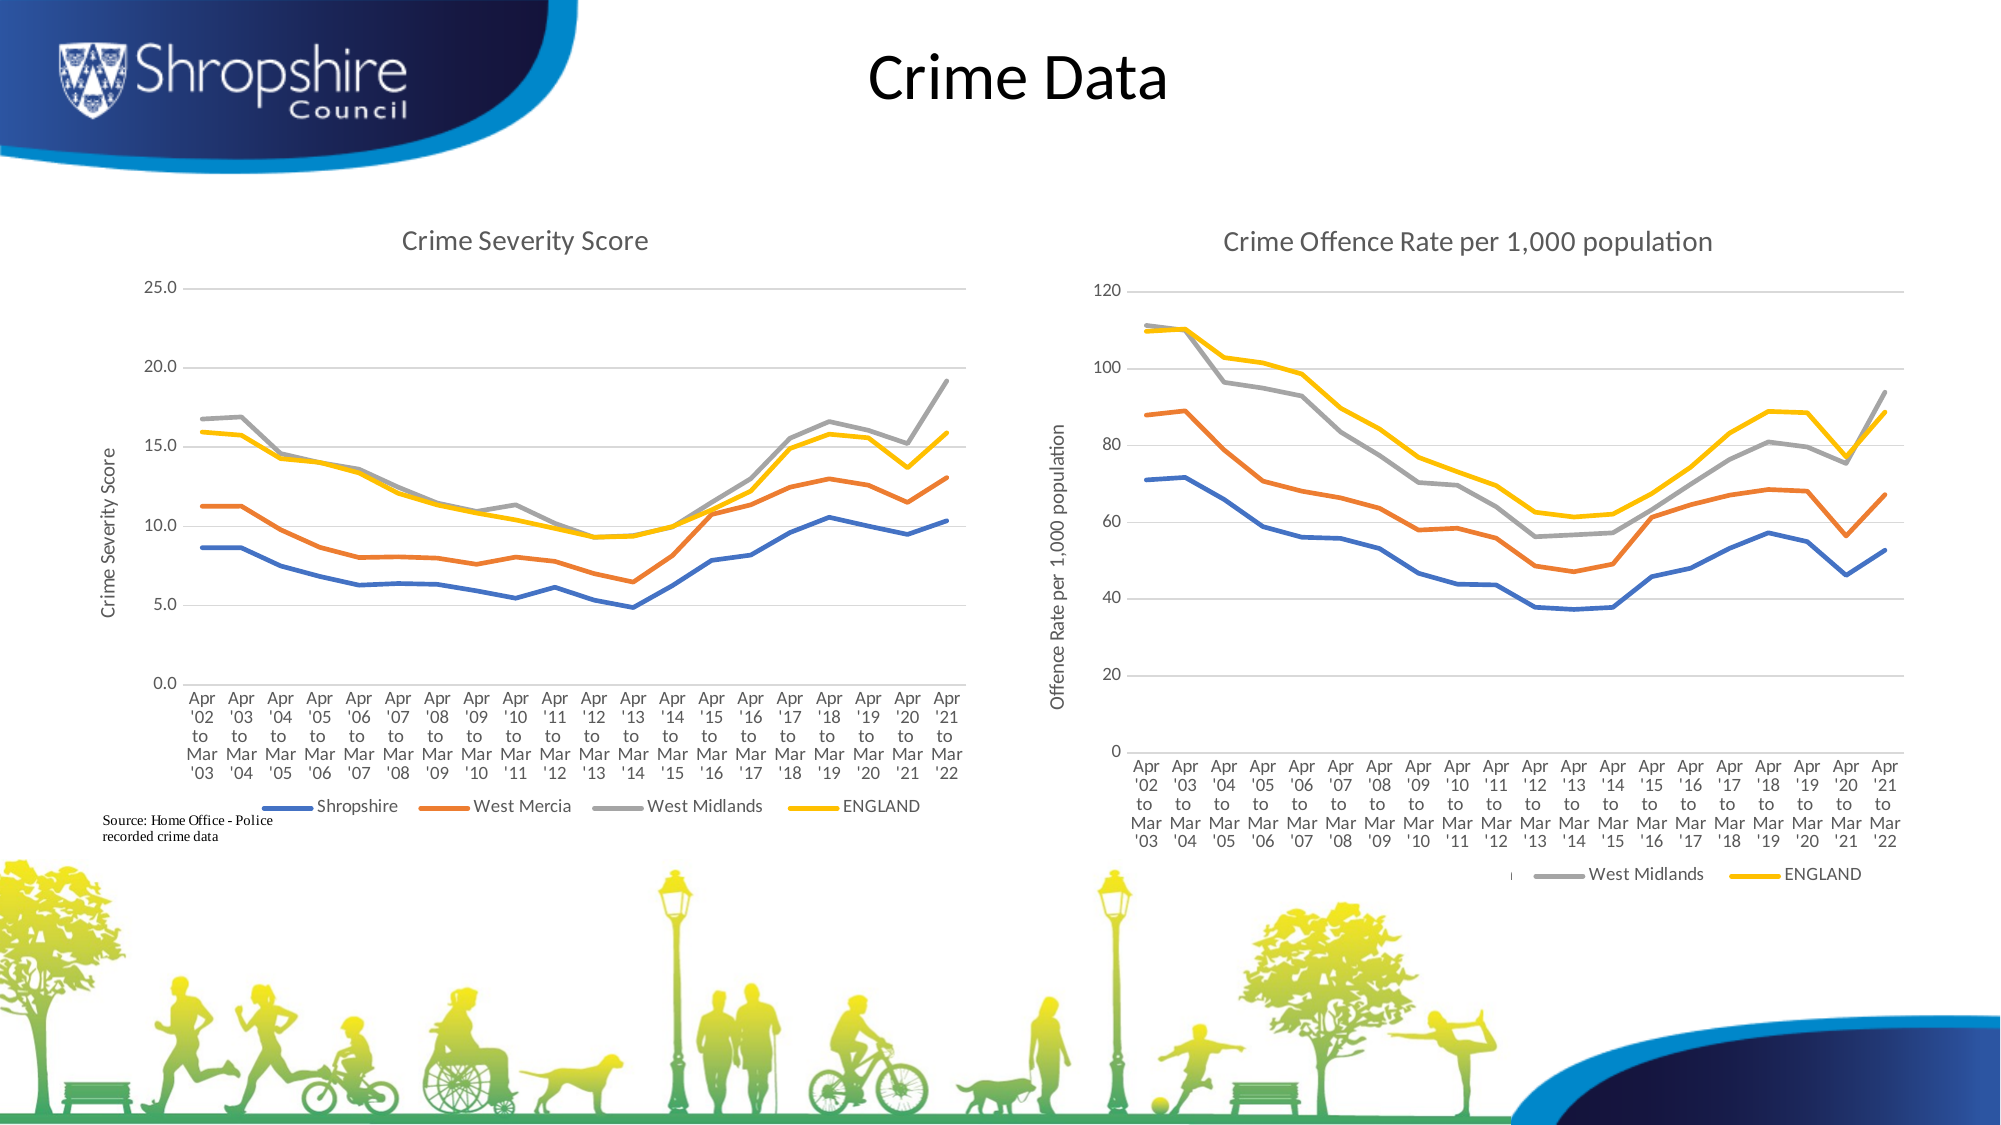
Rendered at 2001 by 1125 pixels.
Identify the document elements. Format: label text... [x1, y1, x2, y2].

chart [65, 198, 985, 842]
picture [0, 0, 2001, 1125]
chart [1015, 198, 1923, 909]
picture [1557, 1028, 2001, 1125]
title Crime Data [853, 0, 2000, 161]
